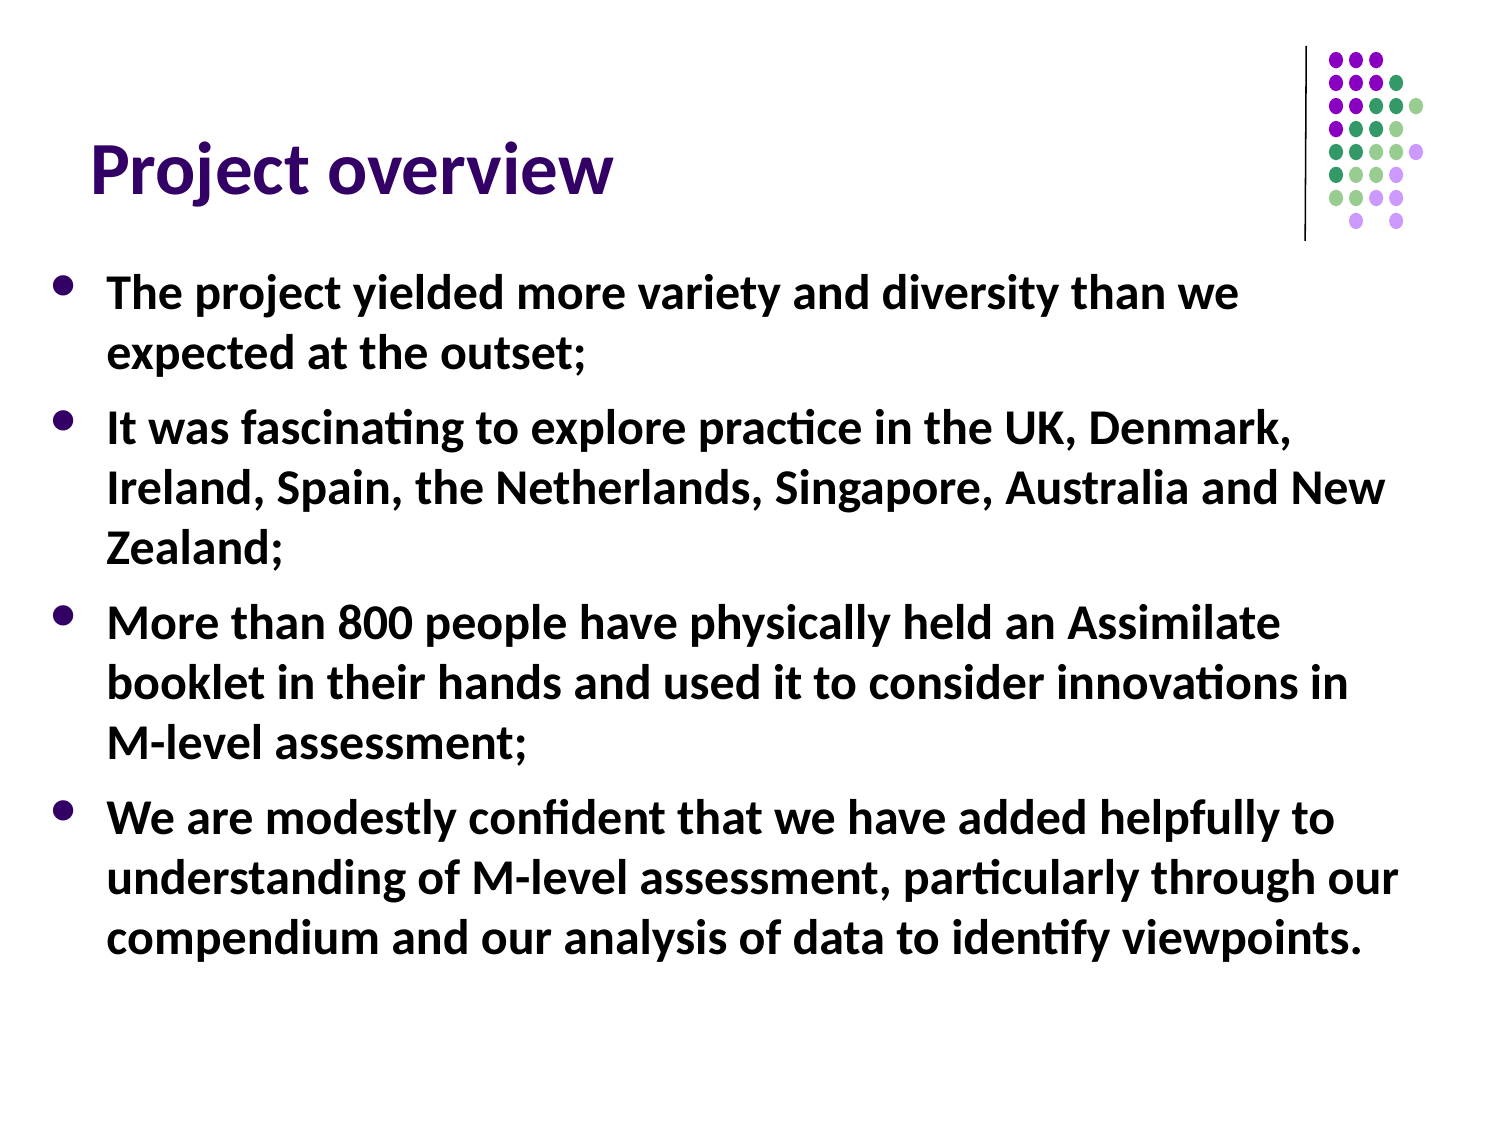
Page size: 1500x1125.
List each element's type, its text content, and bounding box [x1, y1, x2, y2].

title Project overview [75, 40, 1313, 218]
list The project yielded more variety and diversity than we expected at the outset; It was fascinating to explore practice in the UK, Denmark, Ireland, Spain, the Netherlands, Singapore, Australia and New Zealand; More than 800 people have physically held an Assimilate booklet in their hands and used it to consider innovations in M-level assessment; We are modestly confident that we have added helpfully to understanding of M-level assessment, particularly through our compendium and our analysis of data to identify viewpoints. [35, 252, 1427, 1039]
